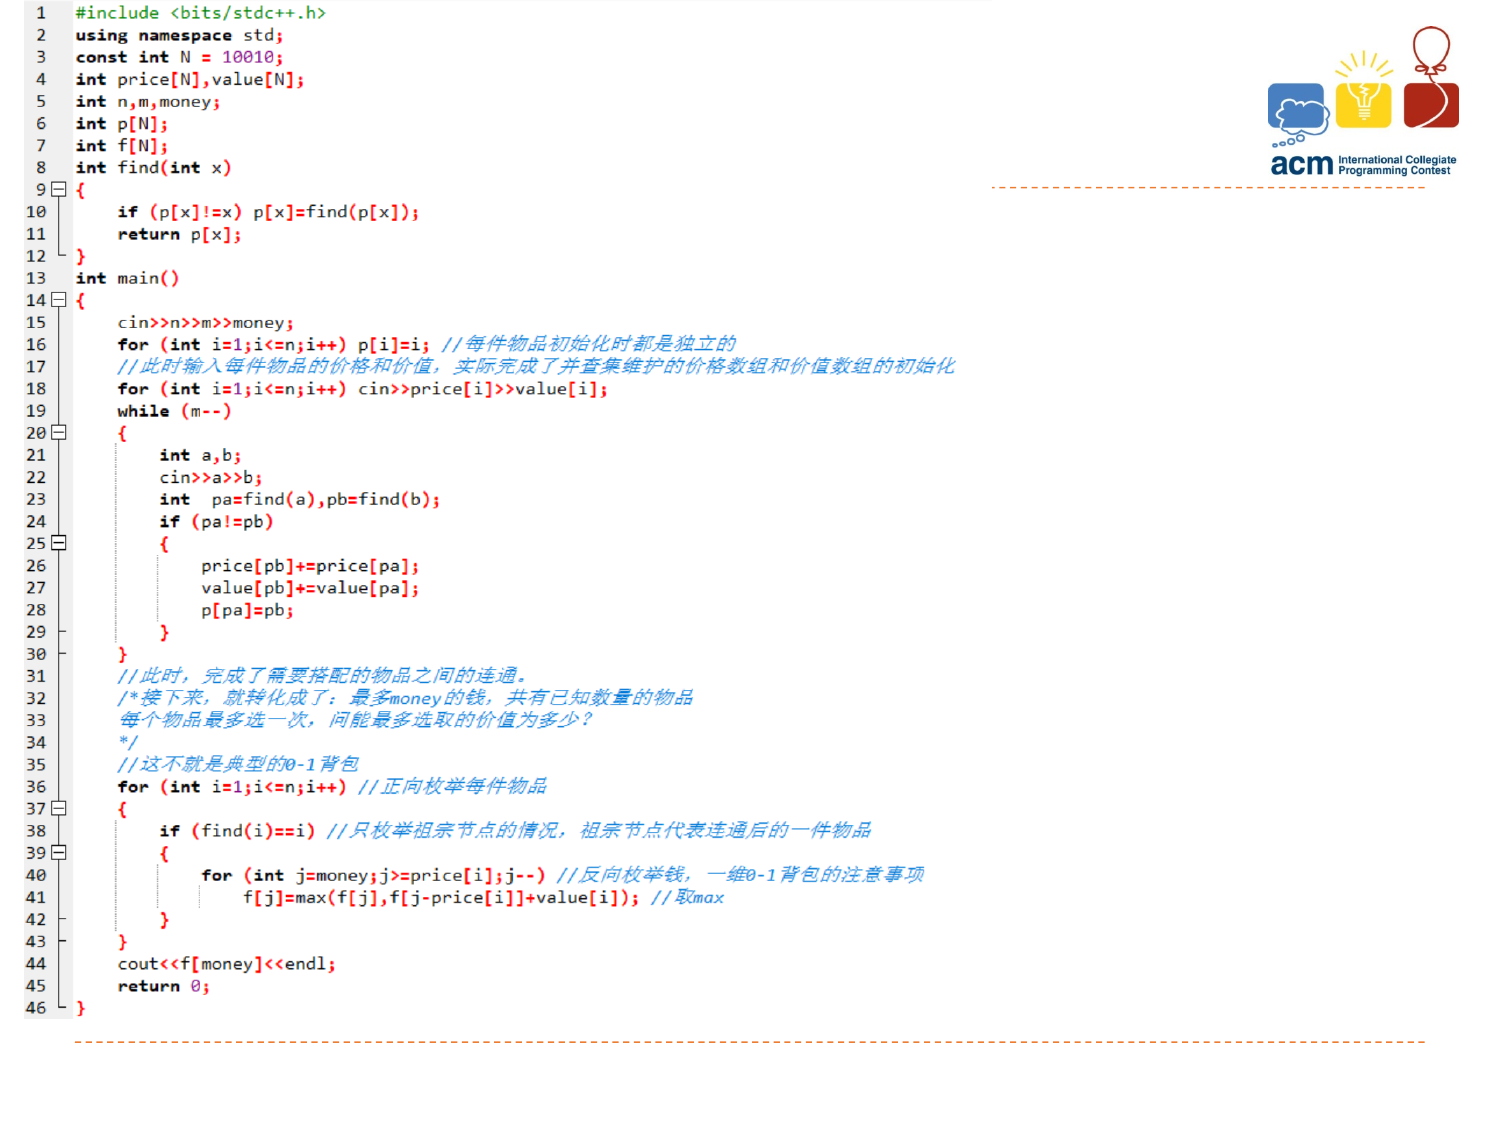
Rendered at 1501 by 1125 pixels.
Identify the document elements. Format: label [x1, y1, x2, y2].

picture [24, 0, 992, 1019]
picture [1268, 26, 1459, 181]
slide_number [1059, 1042, 1398, 1103]
